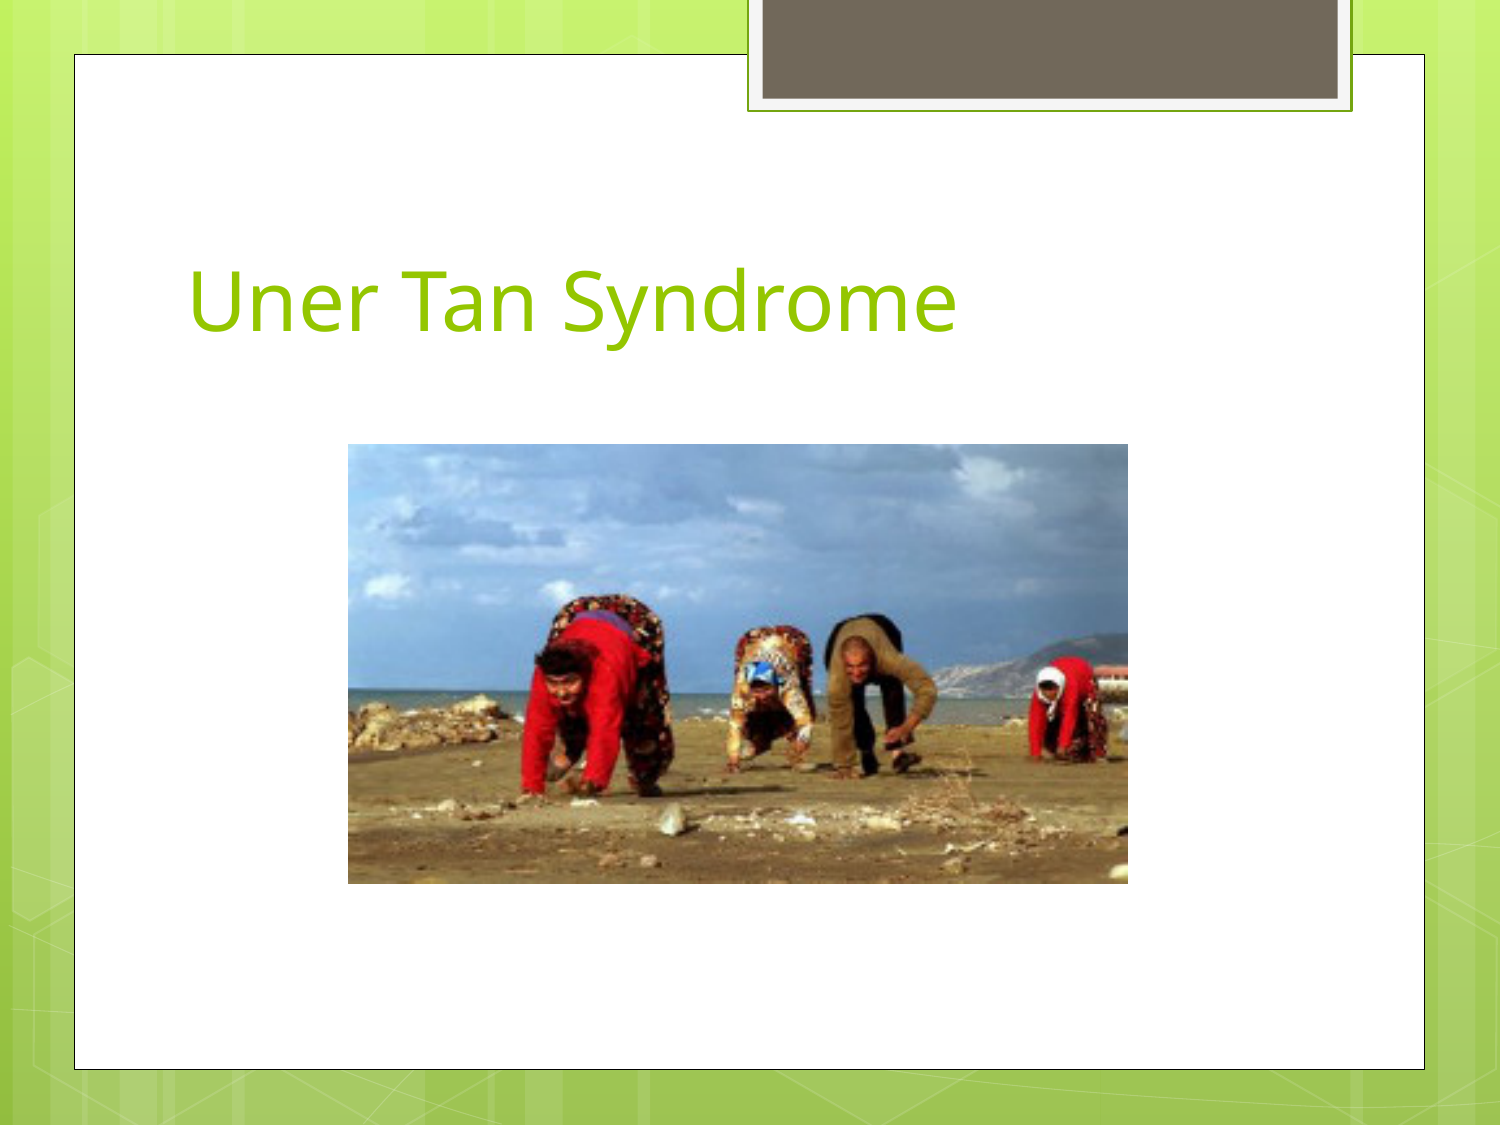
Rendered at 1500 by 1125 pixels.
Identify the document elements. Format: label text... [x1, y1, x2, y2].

picture [348, 444, 1129, 884]
title Uner Tan Syndrome [171, 168, 1324, 357]
